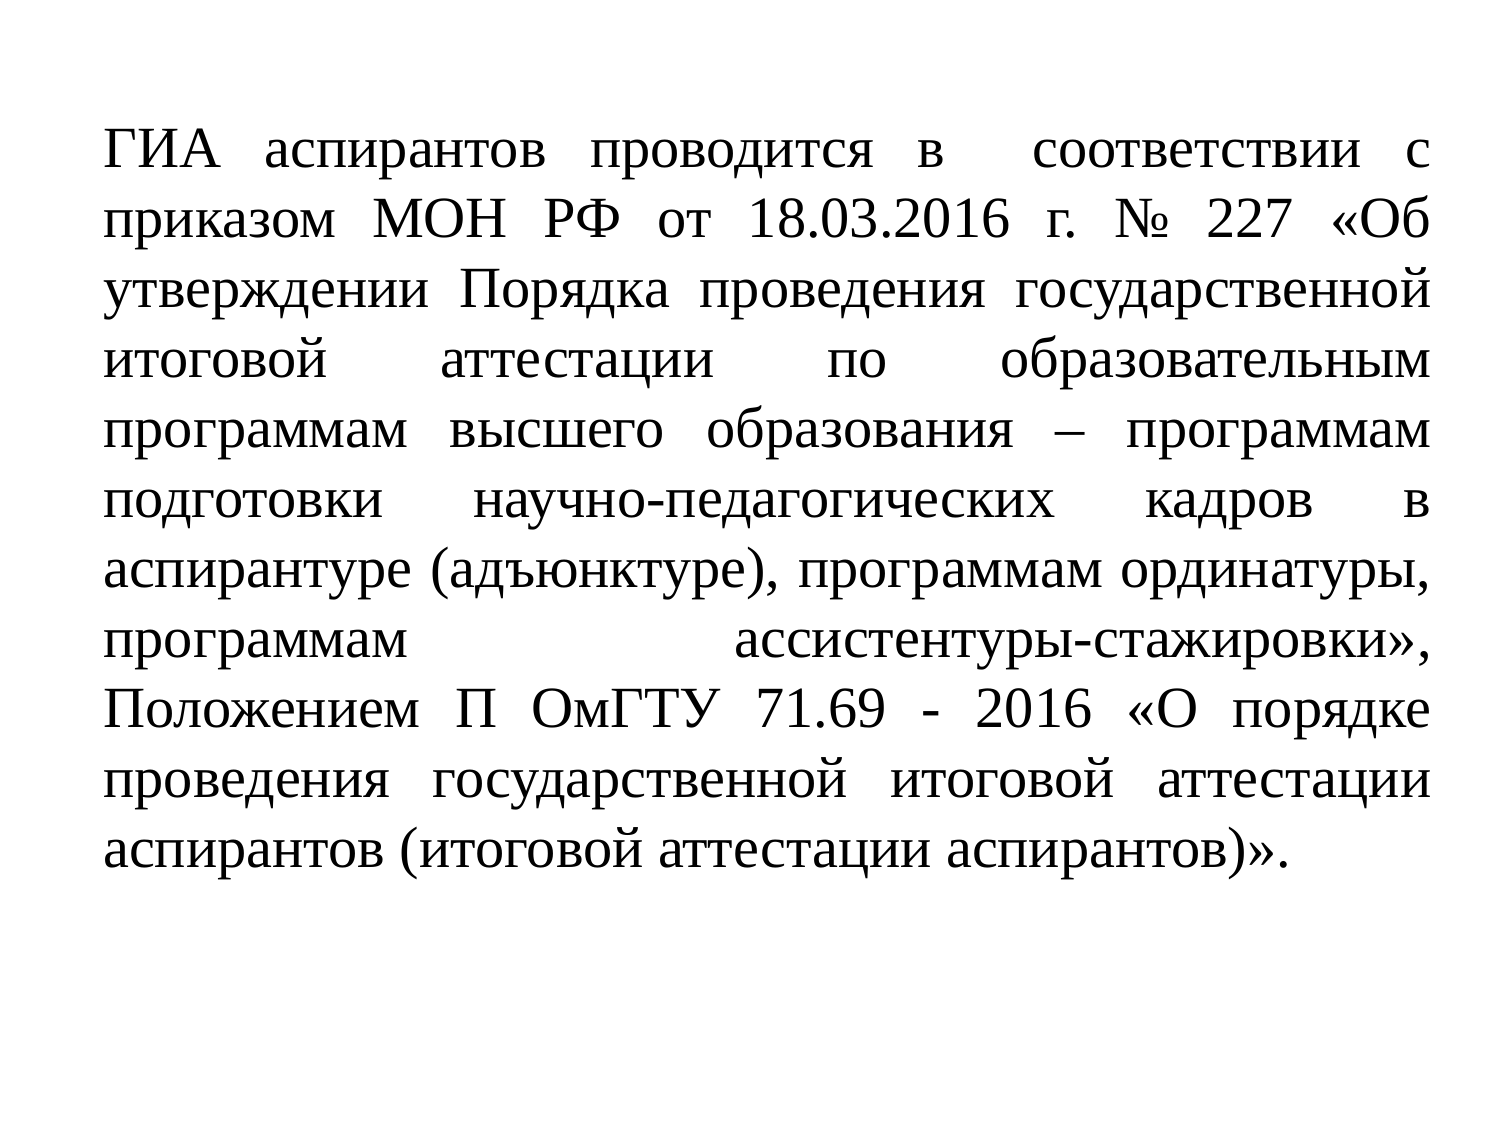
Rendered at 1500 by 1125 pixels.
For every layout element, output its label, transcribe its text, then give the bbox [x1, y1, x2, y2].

subtitle ГИА аспирантов проводится в соответствии с приказом МОН РФ от 18.03.2016 г. № 227 «Об утверждении Порядка проведения государственной итоговой аттестации по образовательным программам высшего образования – программам подготовки научно-педагогических кадров в аспирантуре (адъюнктуре), программам ординатуры, программам ассистентуры-стажировки», Положением П ОмГТУ 71.69 - 2016 «О порядке проведения государственной итоговой аттестации аспирантов (итоговой аттестации аспирантов)». [88, 101, 1447, 988]
